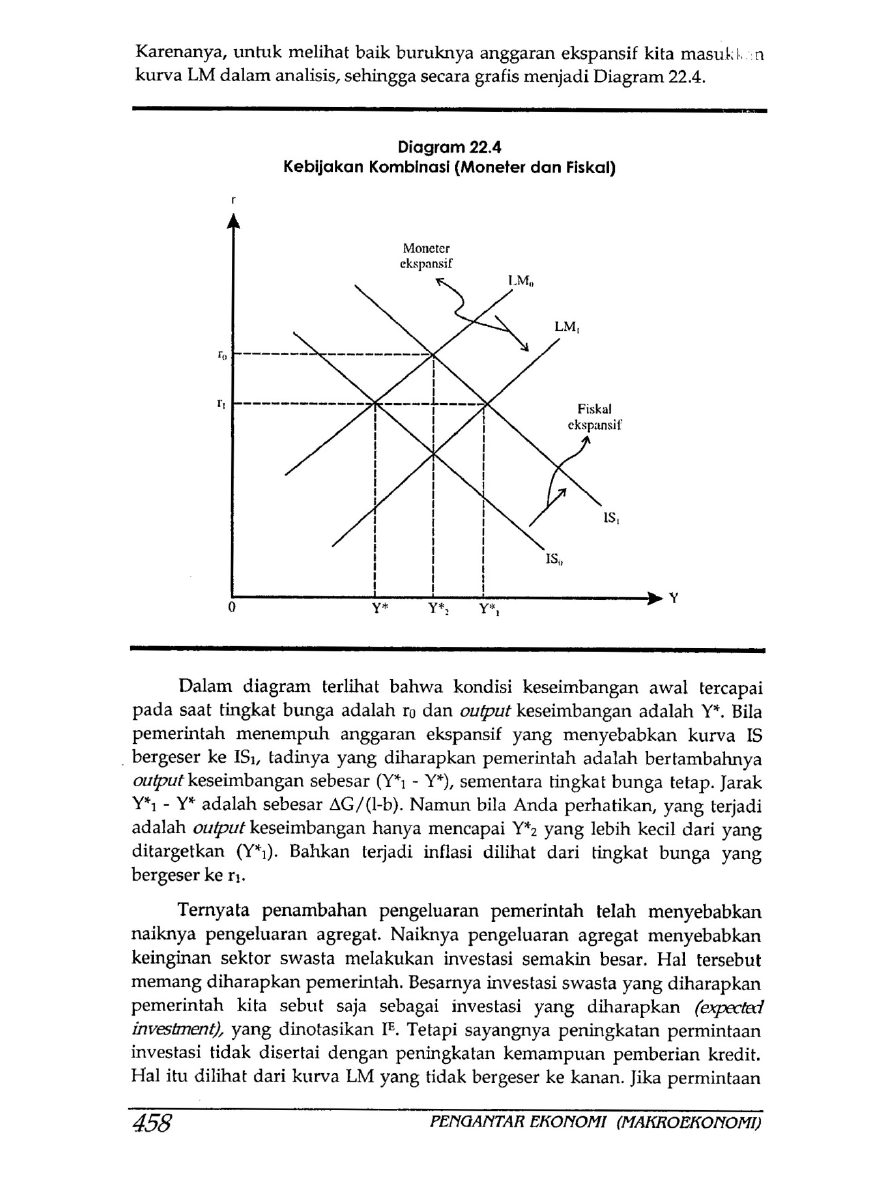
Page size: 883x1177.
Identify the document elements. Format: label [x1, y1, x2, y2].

picture [80, 0, 802, 1176]
